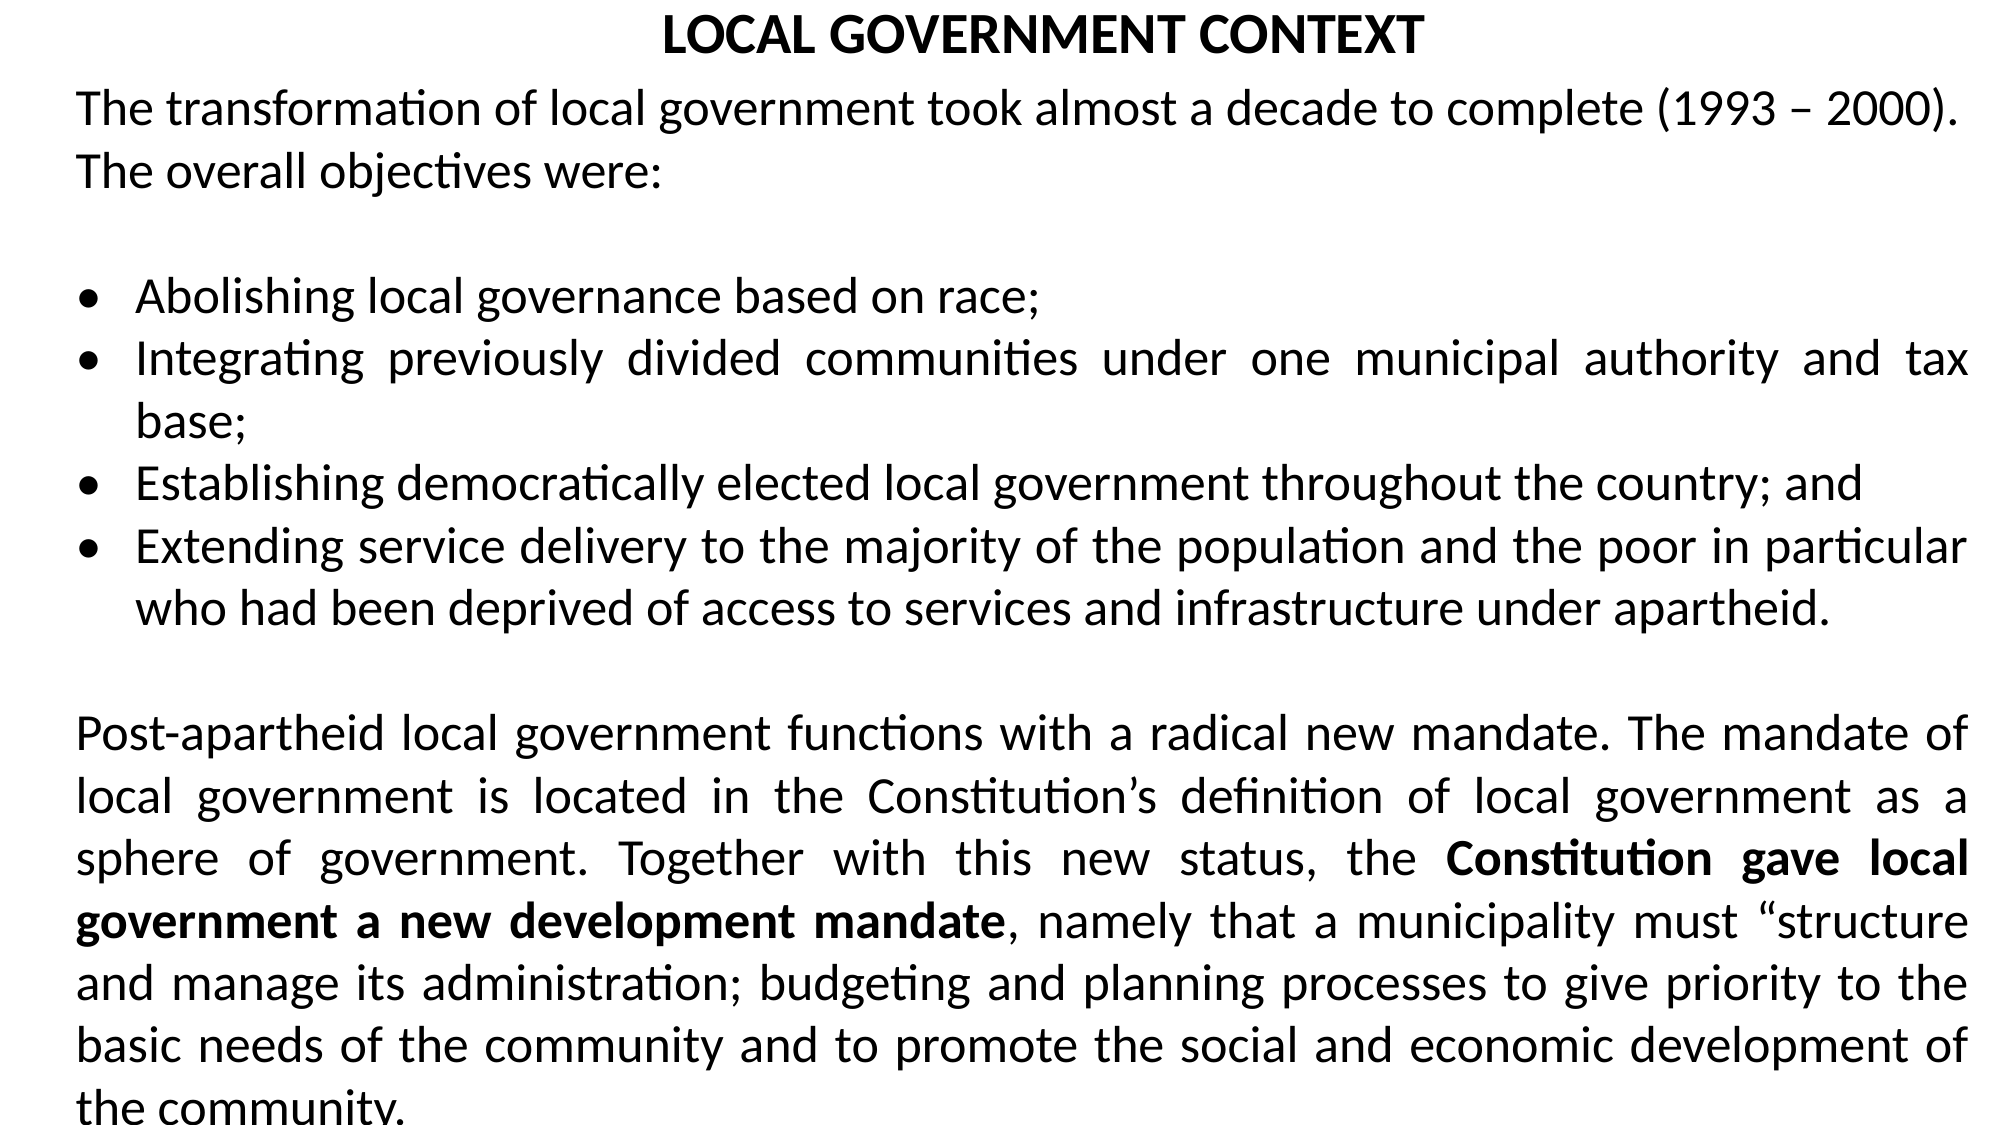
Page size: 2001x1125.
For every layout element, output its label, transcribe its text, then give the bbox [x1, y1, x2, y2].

text_box The transformation of local government took almost a decade to complete (1993 – 2000). The overall objectives were: • Abolishing local governance based on race; • Integrating previously divided communities under one municipal authority and tax base; • Establishing democratically elected local government throughout the country; and • Extending service delivery to the majority of the population and the poor in particular who had been deprived of access to services and infrastructure under apartheid. Post-apartheid local government functions with a radical new mandate. The mandate of local government is located in the Constitution’s definition of local government as a sphere of government. Together with this new status, the Constitution gave local government a new development mandate, namely that a municipality must “structure and manage its administration; budgeting and planning processes to give priority to the basic needs of the community and to promote the social and economic development of the community. [60, 66, 1985, 1125]
title LOCAL GOVERNMENT CONTEXT [399, 0, 1675, 66]
